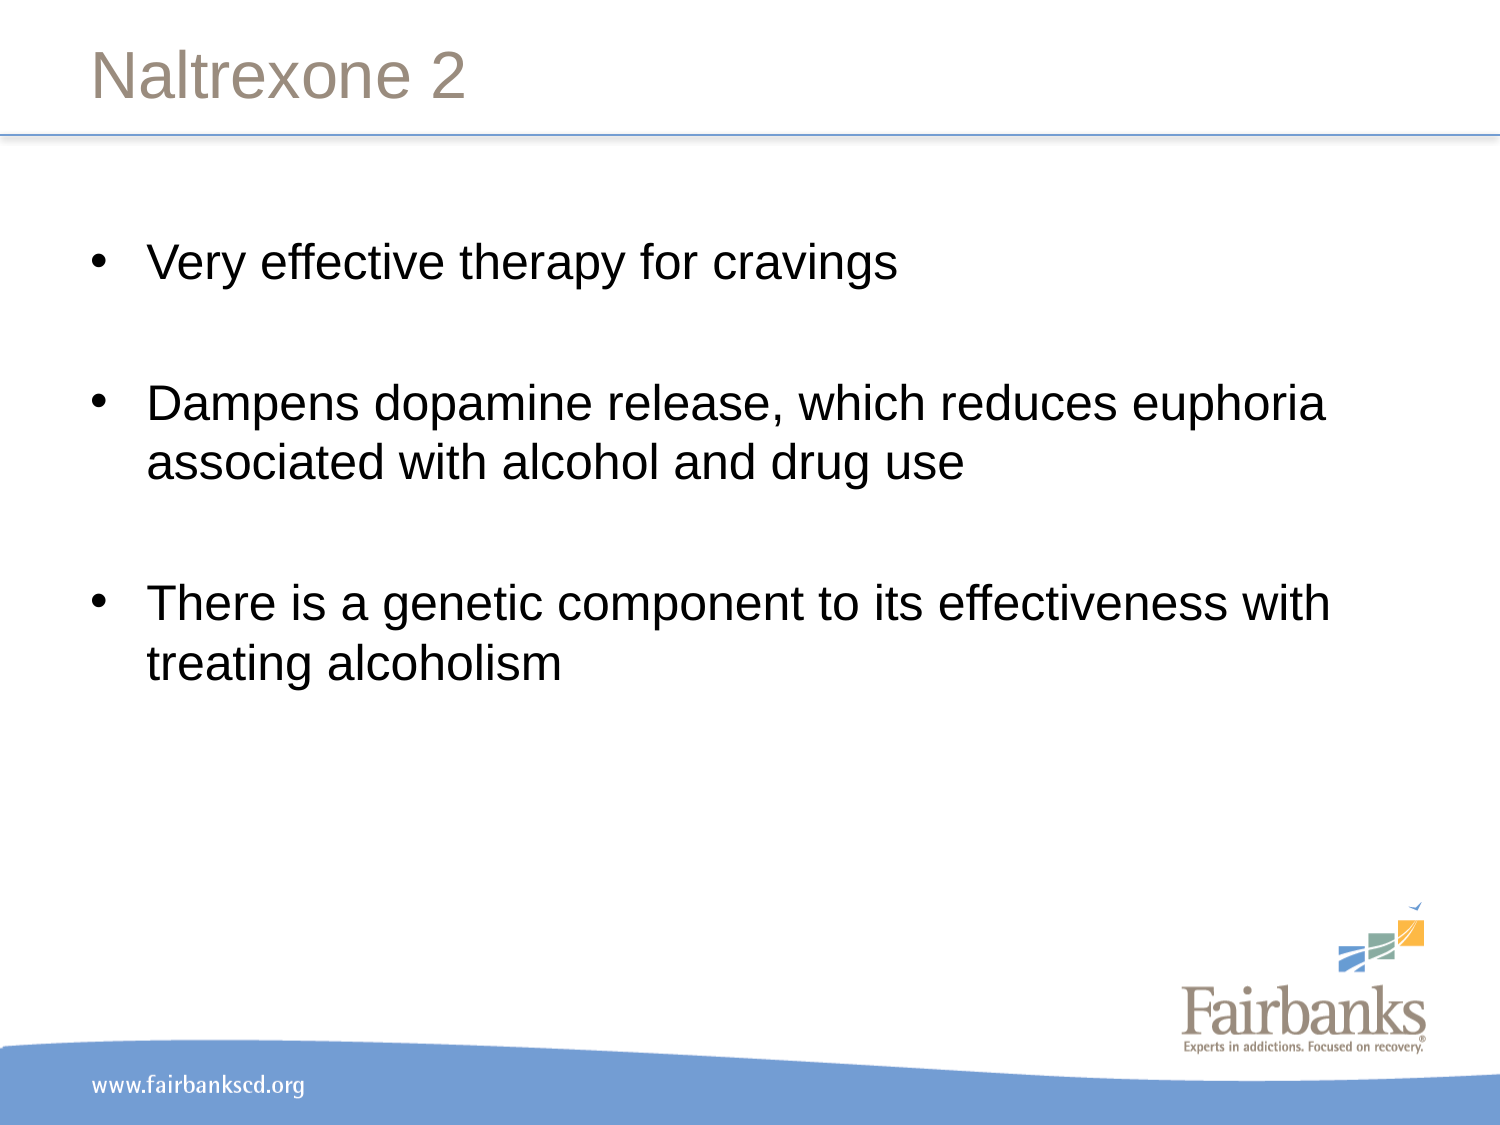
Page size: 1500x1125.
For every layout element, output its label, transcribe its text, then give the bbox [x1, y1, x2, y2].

title Naltrexone 2 [74, 28, 1426, 116]
picture [0, 899, 1500, 1125]
list Very effective therapy for cravings Dampens dopamine release, which reduces euphoria associated with alcohol and drug use There is a genetic component to its effectiveness with treating alcoholism [74, 222, 1426, 966]
